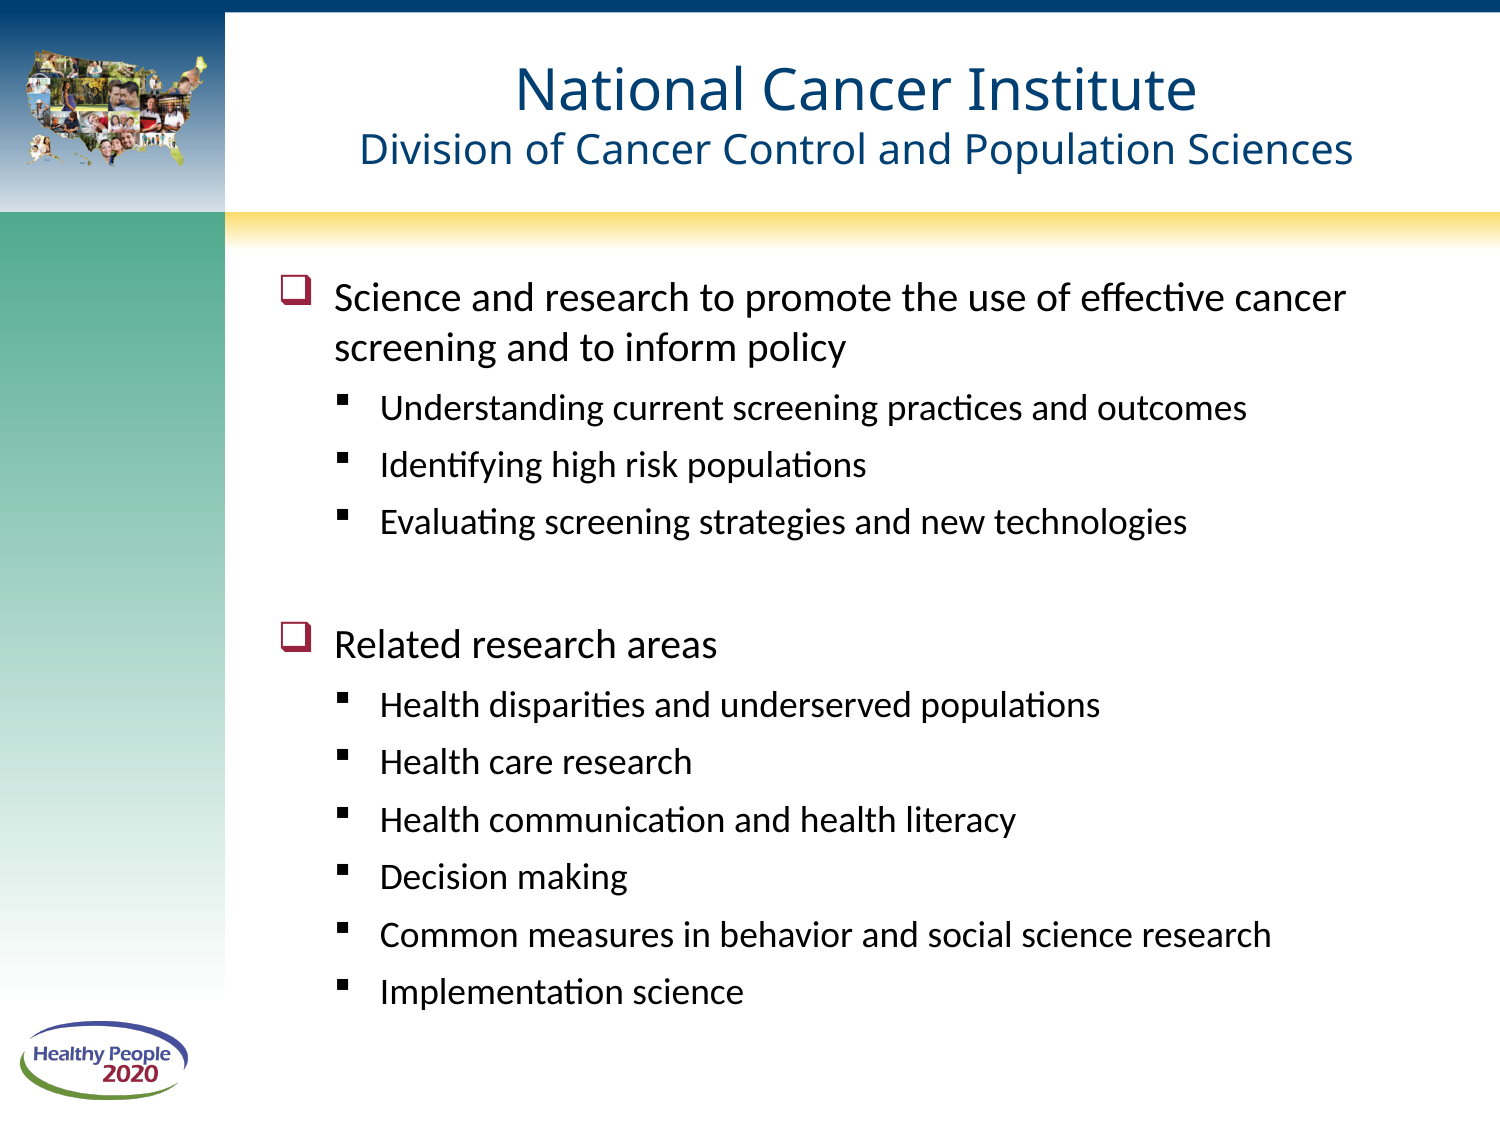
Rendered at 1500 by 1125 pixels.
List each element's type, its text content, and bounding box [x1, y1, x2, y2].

list Science and research to promote the use of effective cancer screening and to inform policy Understanding current screening practices and outcomes Identifying high risk populations Evaluating screening strategies and new technologies Related research areas Health disparities and underserved populations Health care research Health communication and health literacy Decision making Common measures in behavior and social science research Implementation science [262, 262, 1426, 1030]
picture [24, 50, 208, 169]
picture [20, 1021, 188, 1100]
title National Cancer Institute Division of Cancer Control and Population Sciences [224, 24, 1489, 201]
